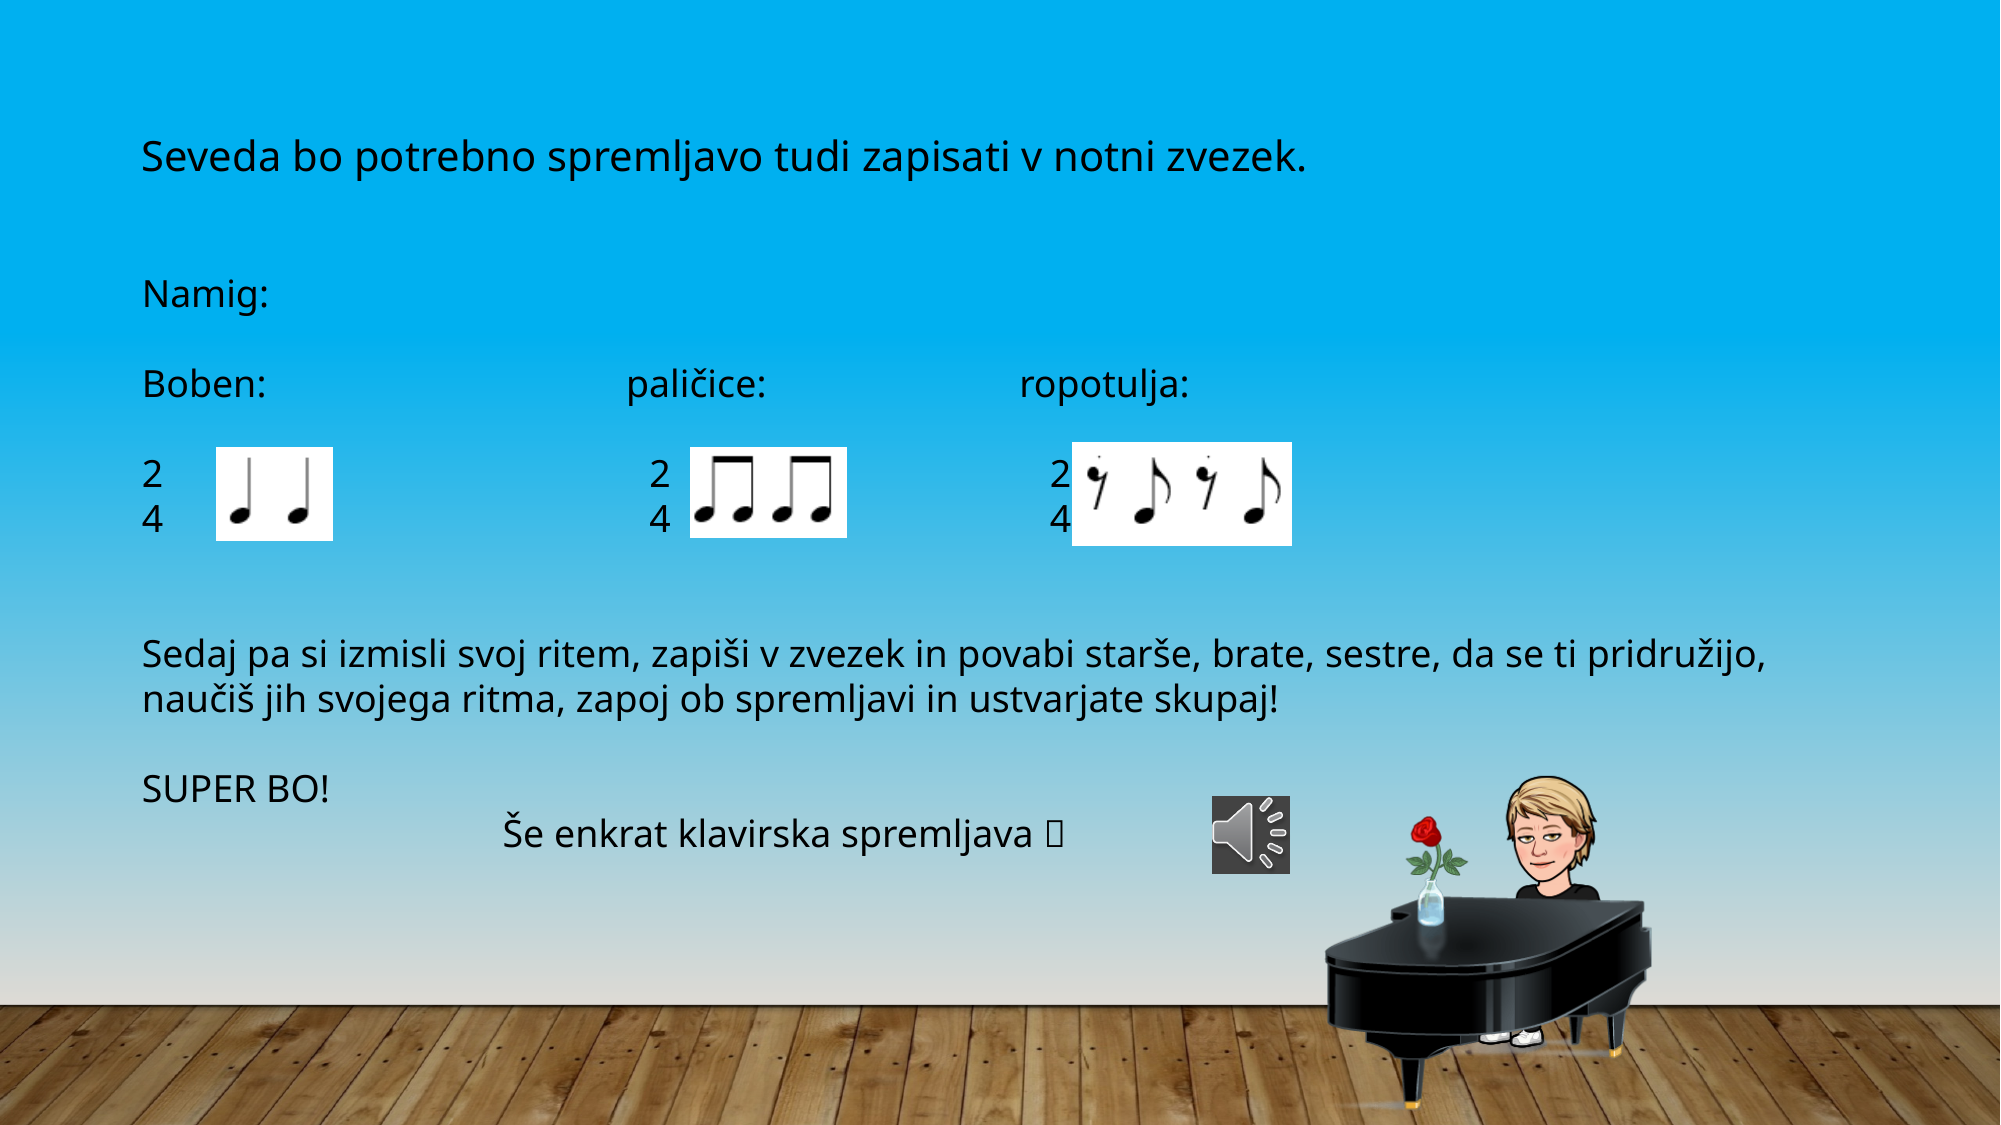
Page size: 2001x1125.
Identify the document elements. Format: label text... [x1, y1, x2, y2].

picture [1072, 441, 1292, 546]
picture [0, 713, 2000, 1125]
picture [690, 446, 848, 539]
text_box Seveda bo potrebno spremljavo tudi zapisati v notni zvezek. Namig: Boben: paličice: ropotulja: 2 2 2 4 4 4 Sedaj pa si izmisli svoj ritem, zapiši v zvezek in povabi starše, brate, sestre, da se ti pridružijo, naučiš jih svojega ritma, zapoj ob spremljavi in ustvarjate skupaj! SUPER BO! Še enkrat klavirska spremljava  [127, 122, 1895, 907]
picture [216, 446, 333, 542]
